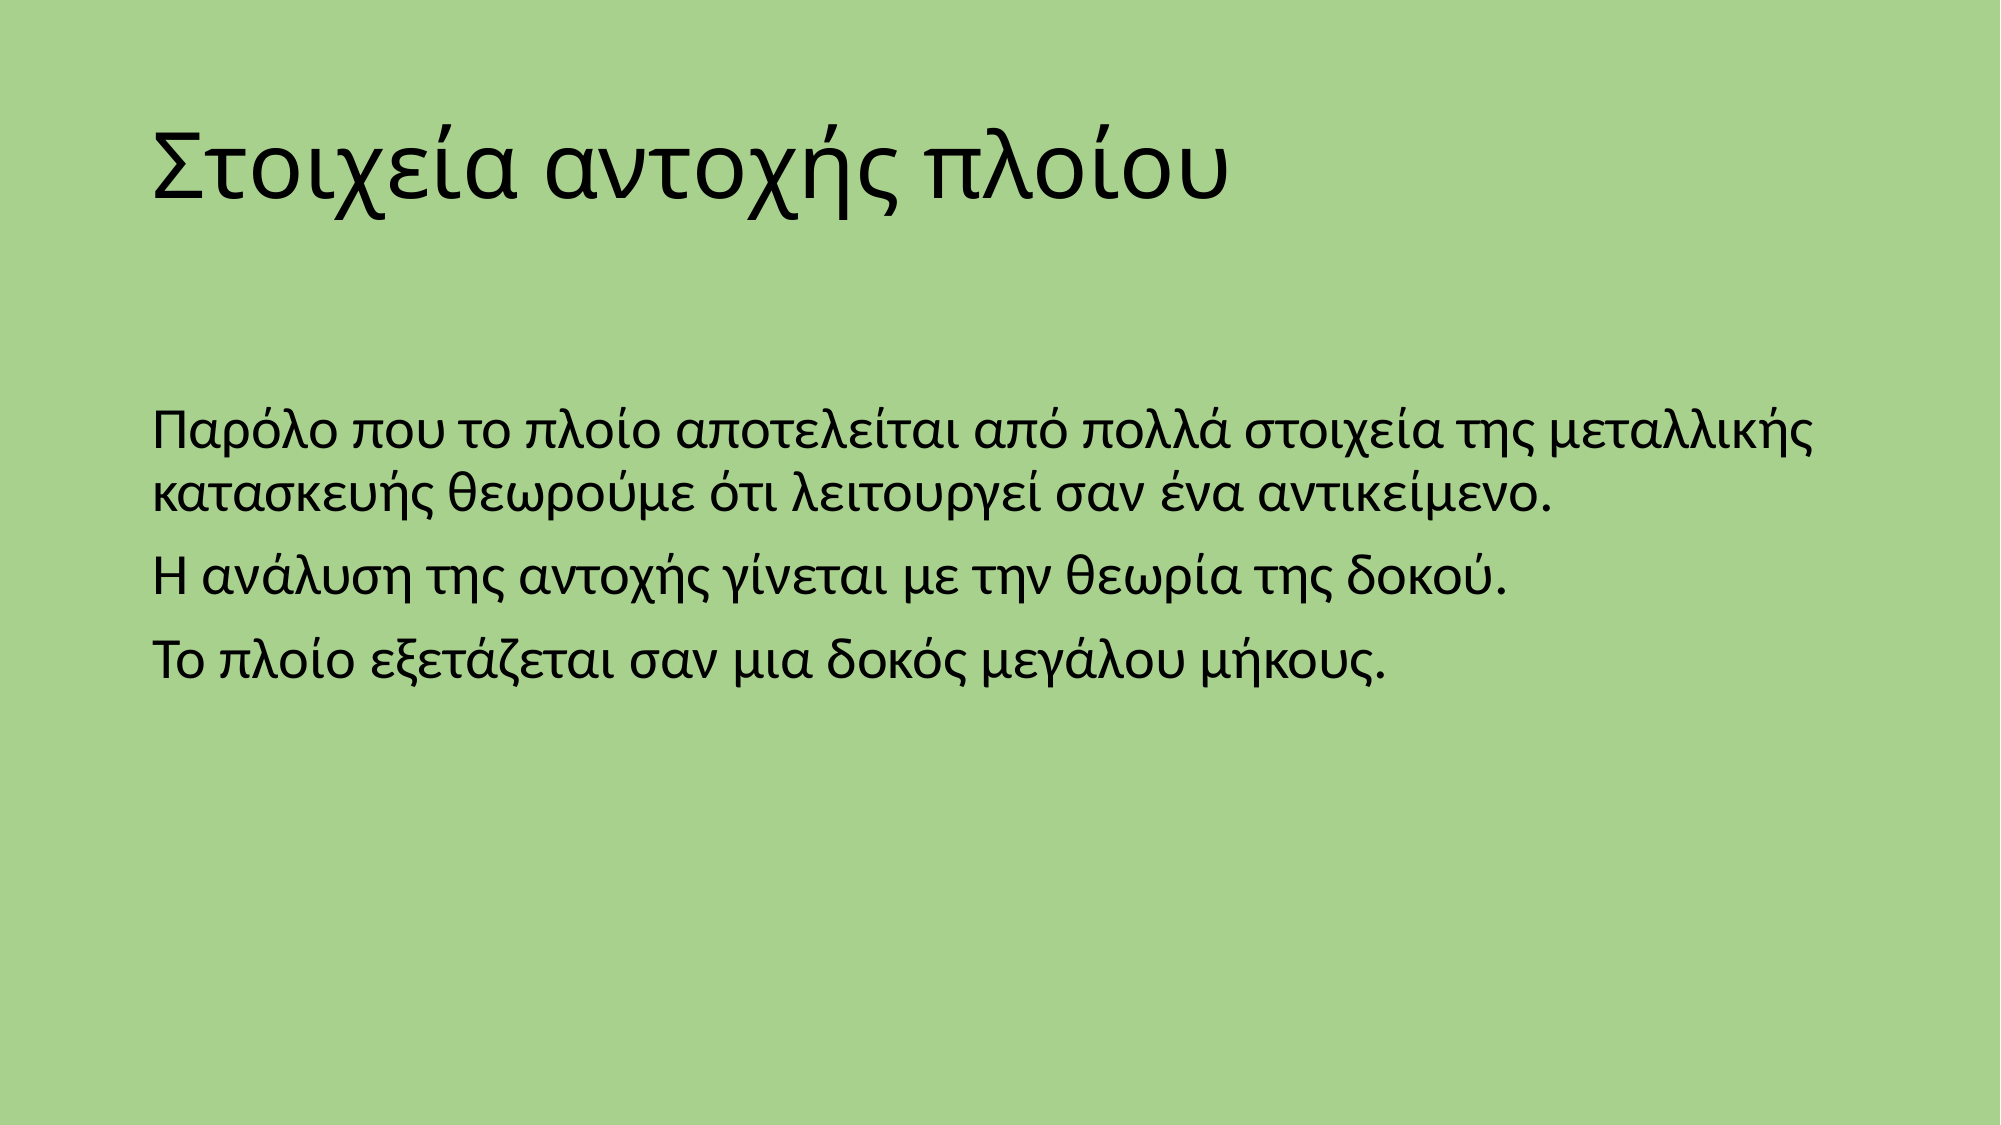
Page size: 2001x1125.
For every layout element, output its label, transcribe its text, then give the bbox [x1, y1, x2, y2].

list Παρόλο που το πλοίο αποτελείται από πολλά στοιχεία της μεταλλικής κατασκευής θεωρούμε ότι λειτουργεί σαν ένα αντικείμενο. Η ανάλυση της αντοχής γίνεται με την θεωρία της δοκού. Το πλοίο εξετάζεται σαν μια δοκός μεγάλου μήκους. [137, 299, 1863, 1014]
title Στοιχεία αντοχής πλοίου [137, 59, 1863, 278]
